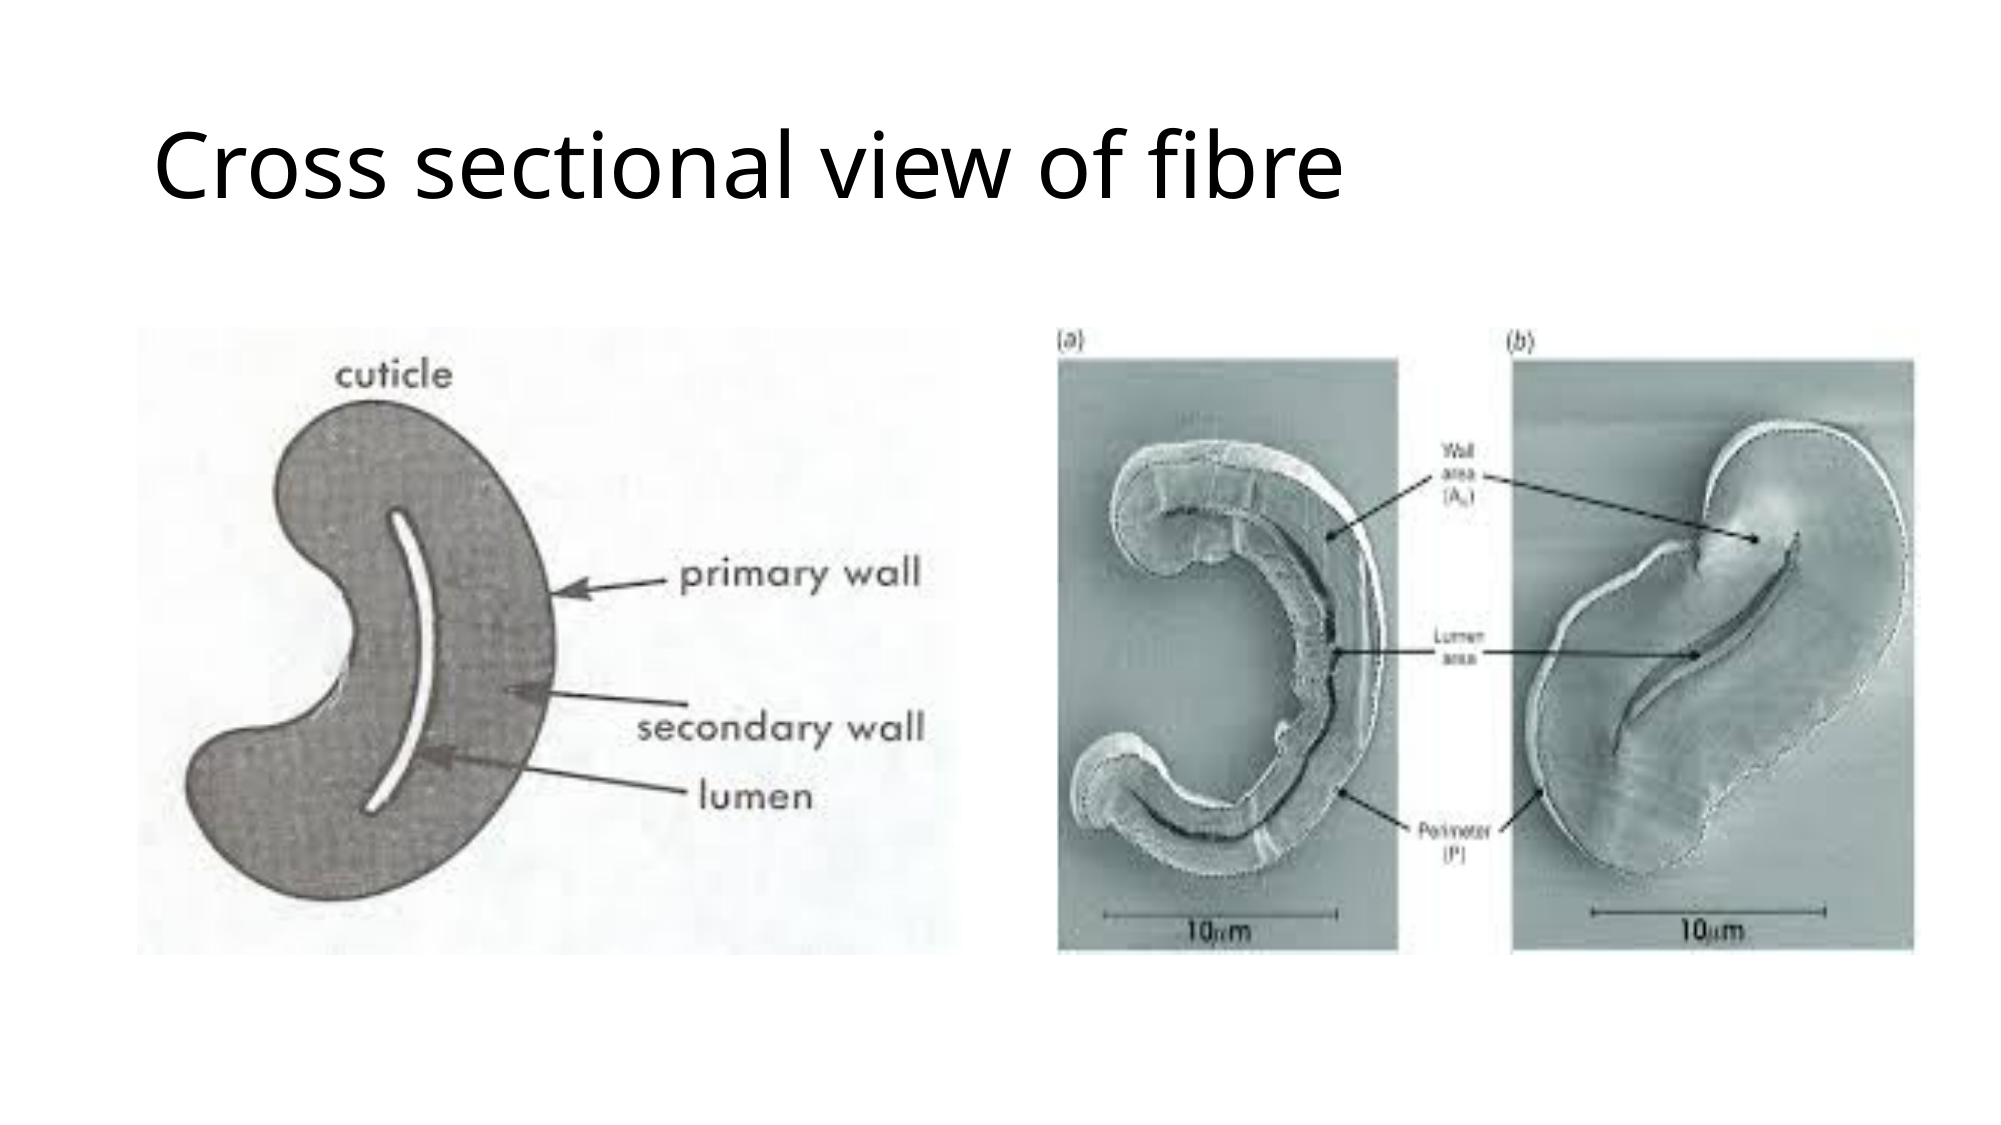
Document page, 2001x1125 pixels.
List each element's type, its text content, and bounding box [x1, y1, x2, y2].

title Cross sectional view of fibre [137, 59, 1863, 278]
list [1056, 327, 1921, 955]
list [137, 327, 962, 955]
